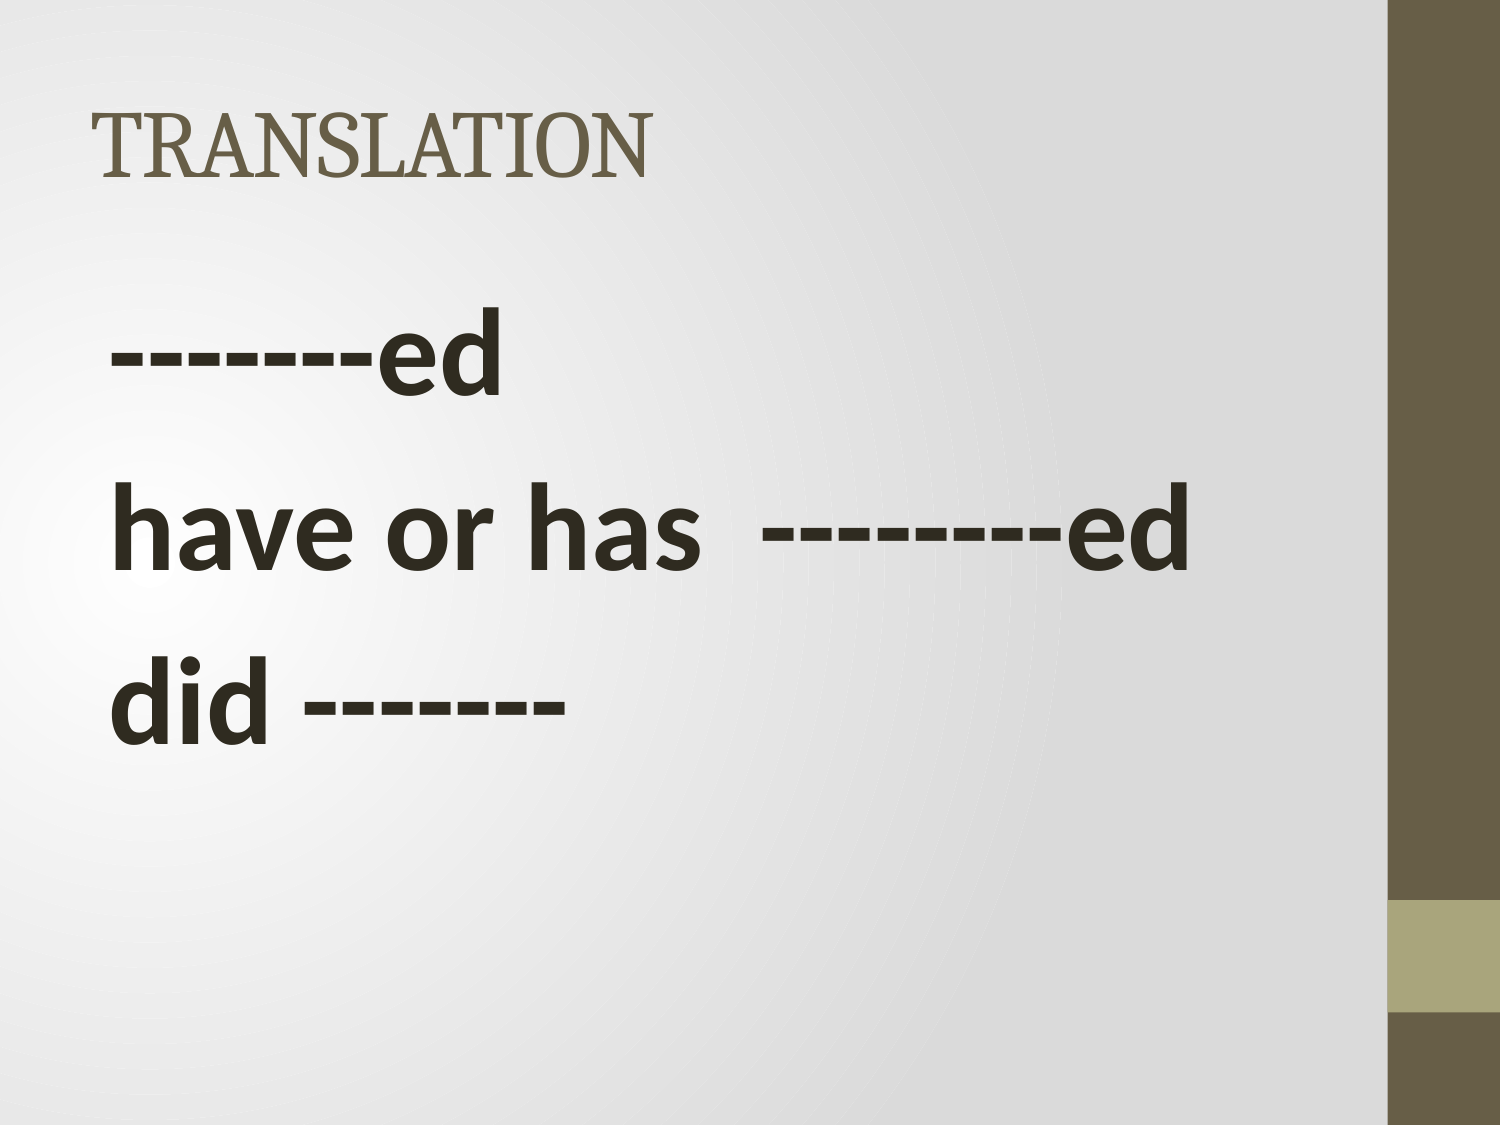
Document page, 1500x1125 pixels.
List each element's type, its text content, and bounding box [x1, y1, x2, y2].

title TRANSLATION [75, 45, 1325, 233]
list -------ed have or has --------ed did ------- [75, 262, 1325, 1050]
